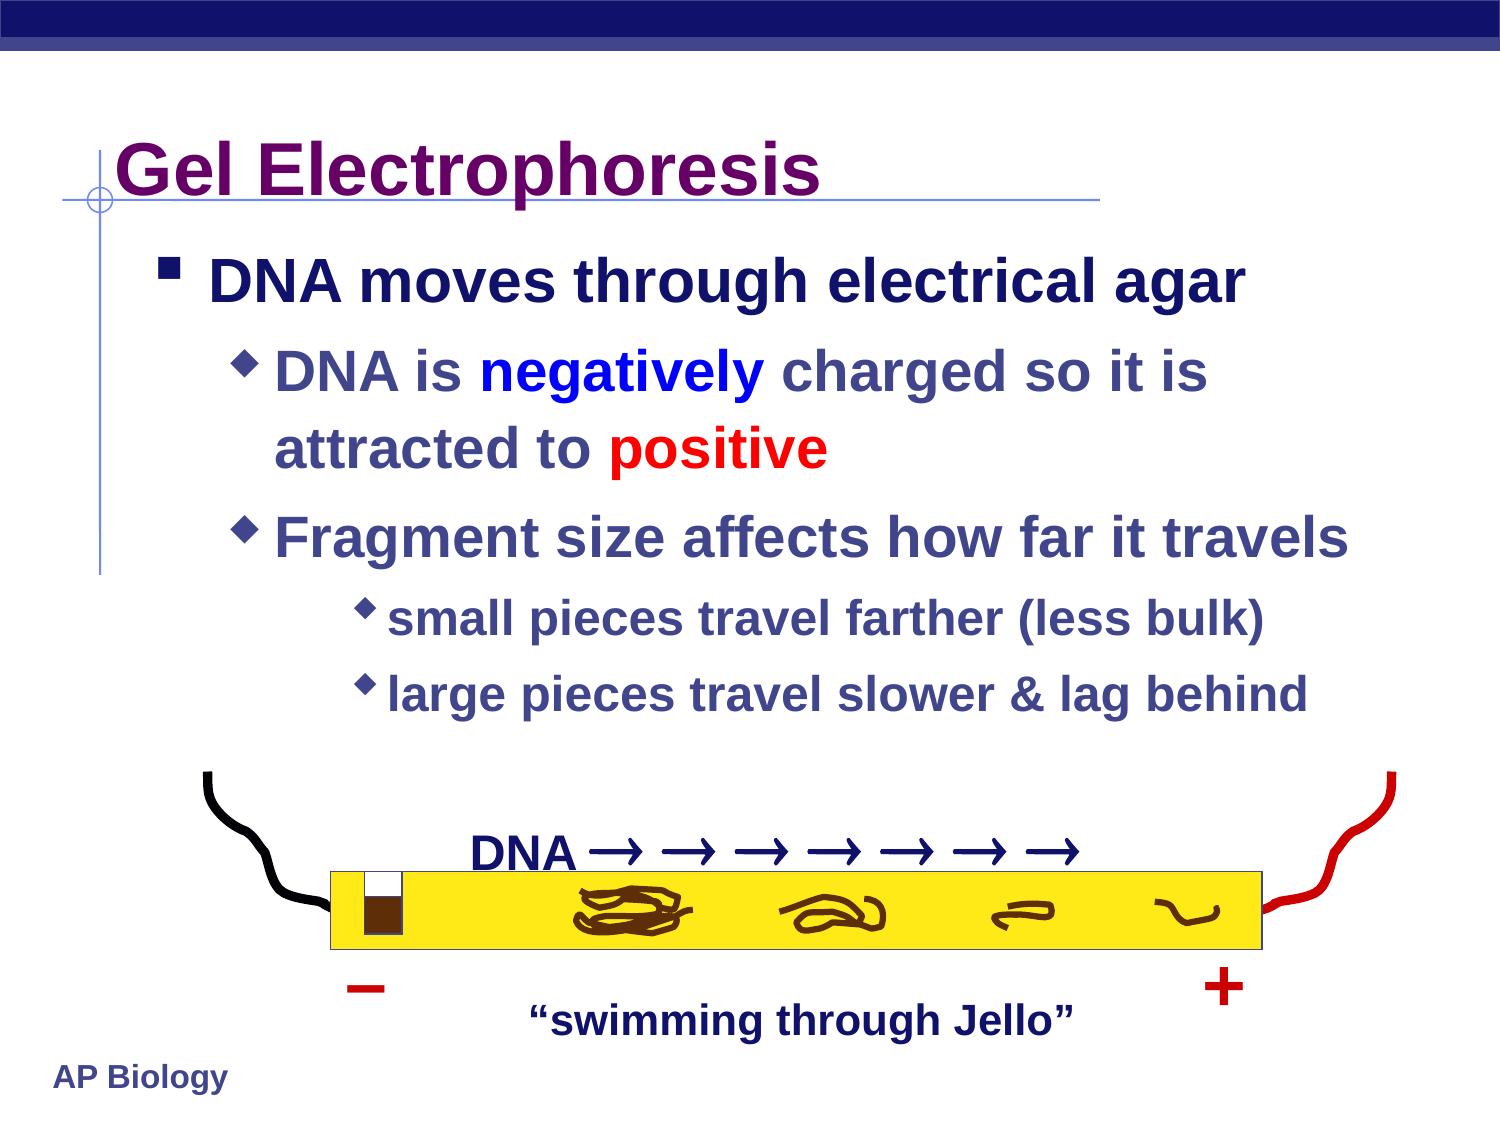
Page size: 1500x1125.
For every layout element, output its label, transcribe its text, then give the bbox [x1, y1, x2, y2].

text_box [575, 888, 693, 934]
text_box “swimming through Jello” [513, 984, 1091, 1052]
text_box [1262, 771, 1392, 910]
text_box – [330, 927, 402, 1032]
text_box [779, 896, 884, 931]
text_box DNA        [454, 796, 1096, 892]
text_box [207, 771, 330, 908]
text_box [364, 871, 402, 896]
text_box [994, 903, 1052, 929]
text_box [1154, 901, 1219, 924]
text_box + [1187, 929, 1261, 1034]
list DNA moves through electrical agar DNA is negatively charged so it is attracted to positive Fragment size affects how far it travels small pieces travel farther (less bulk) large pieces travel slower & lag behind [137, 224, 1463, 775]
text_box [330, 871, 364, 927]
text_box [402, 871, 1262, 950]
title Gel Electrophoresis [99, 112, 1375, 238]
text_box [364, 896, 402, 935]
text_box [225, 959, 526, 1060]
